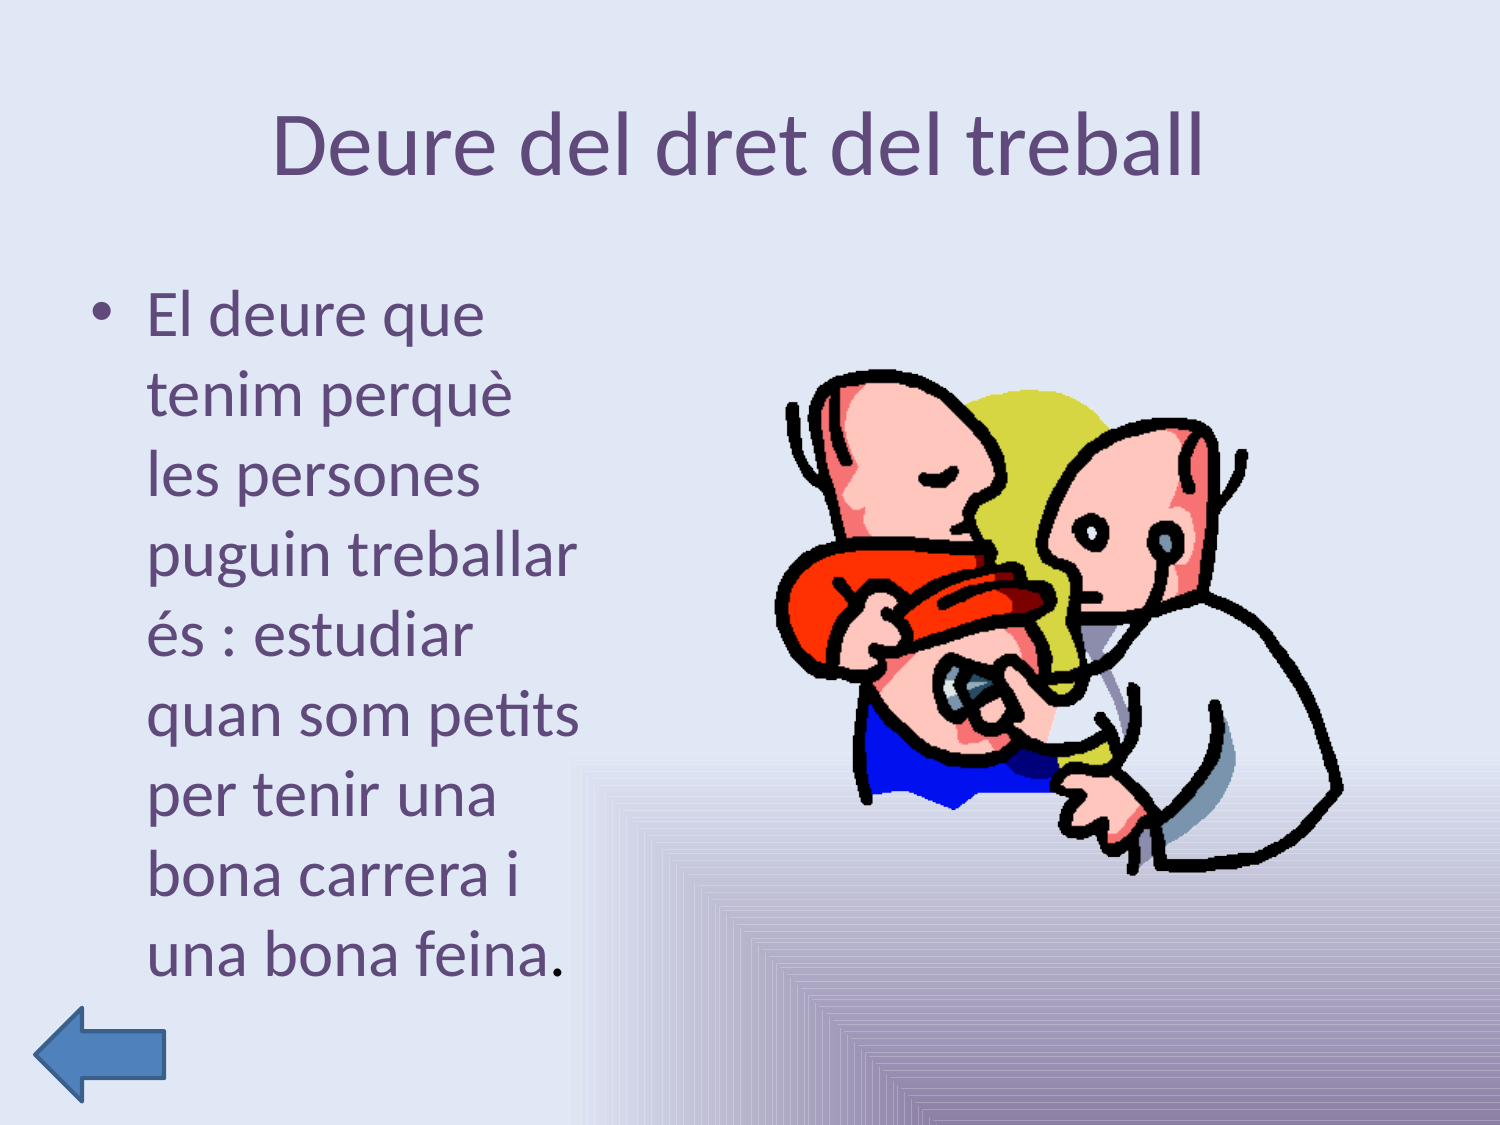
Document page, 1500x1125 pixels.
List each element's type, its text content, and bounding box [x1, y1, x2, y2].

list El deure que tenim perquè les persones puguin treballar és : estudiar quan som petits per tenir una bona carrera i una bona feina. [75, 262, 610, 1005]
title Deure del dret del treball [75, 45, 1425, 233]
picture [773, 362, 1349, 881]
text_box [33, 1005, 167, 1104]
